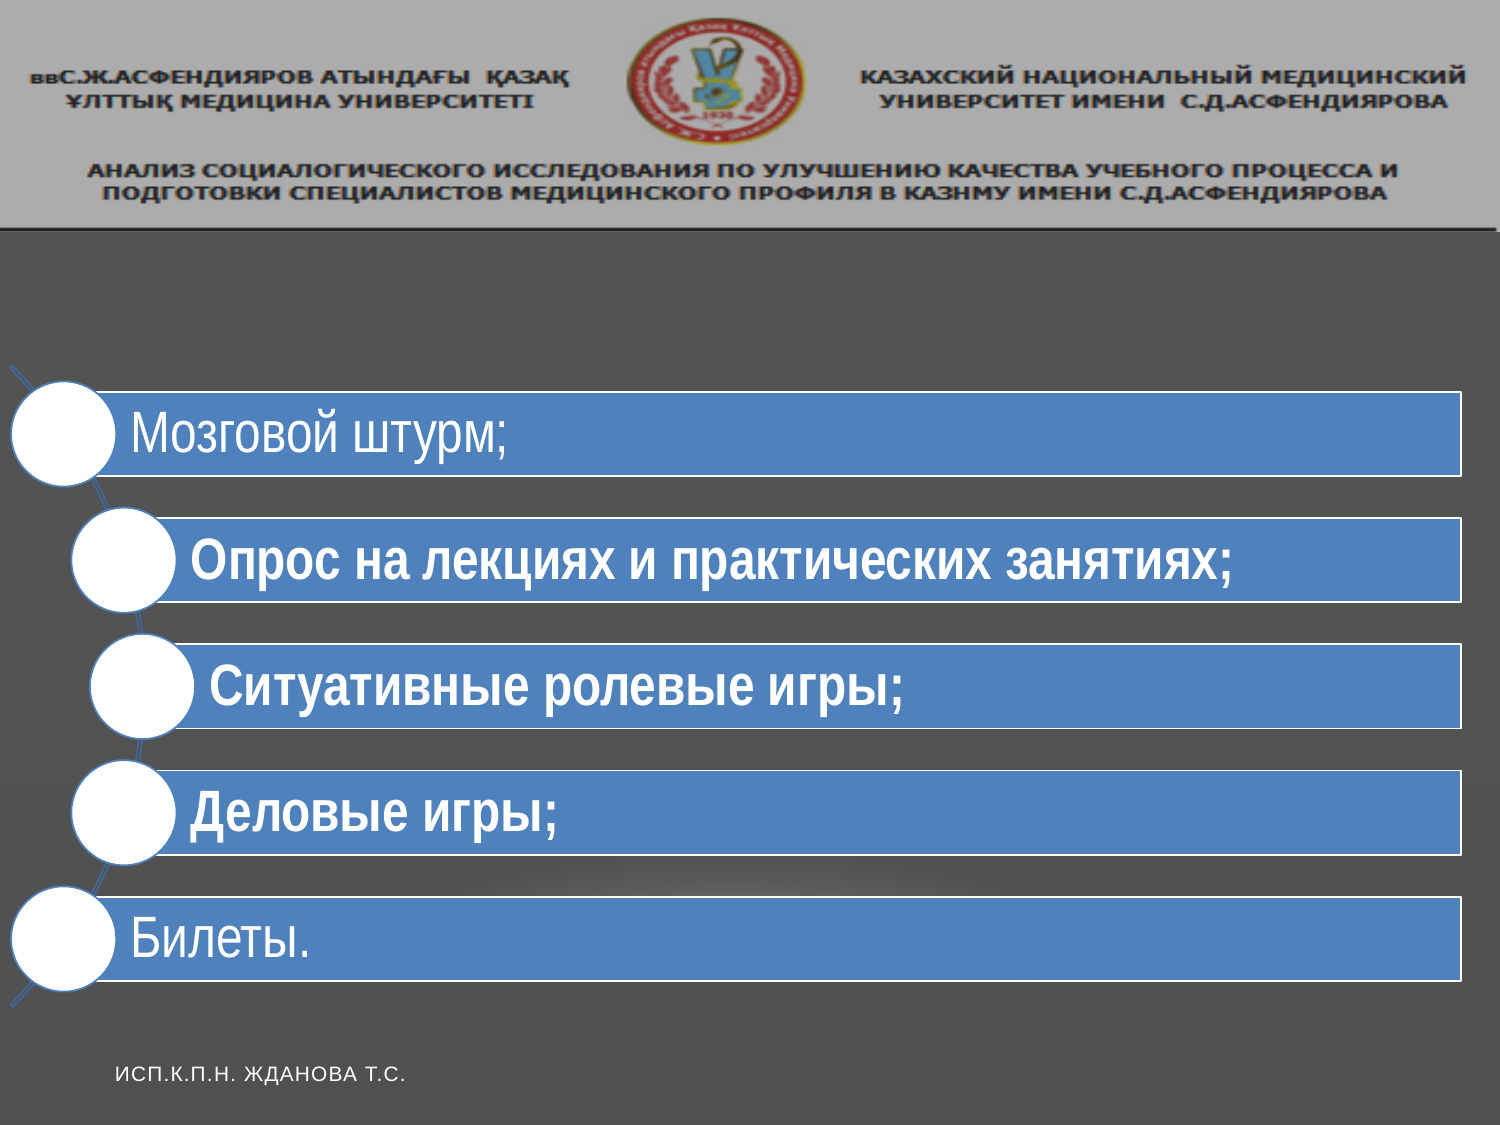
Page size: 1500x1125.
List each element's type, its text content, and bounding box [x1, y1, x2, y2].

picture [0, 0, 1500, 1125]
footer исп.к.п.н. Жданова Т.С. [99, 1042, 575, 1103]
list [0, 349, 1471, 1024]
